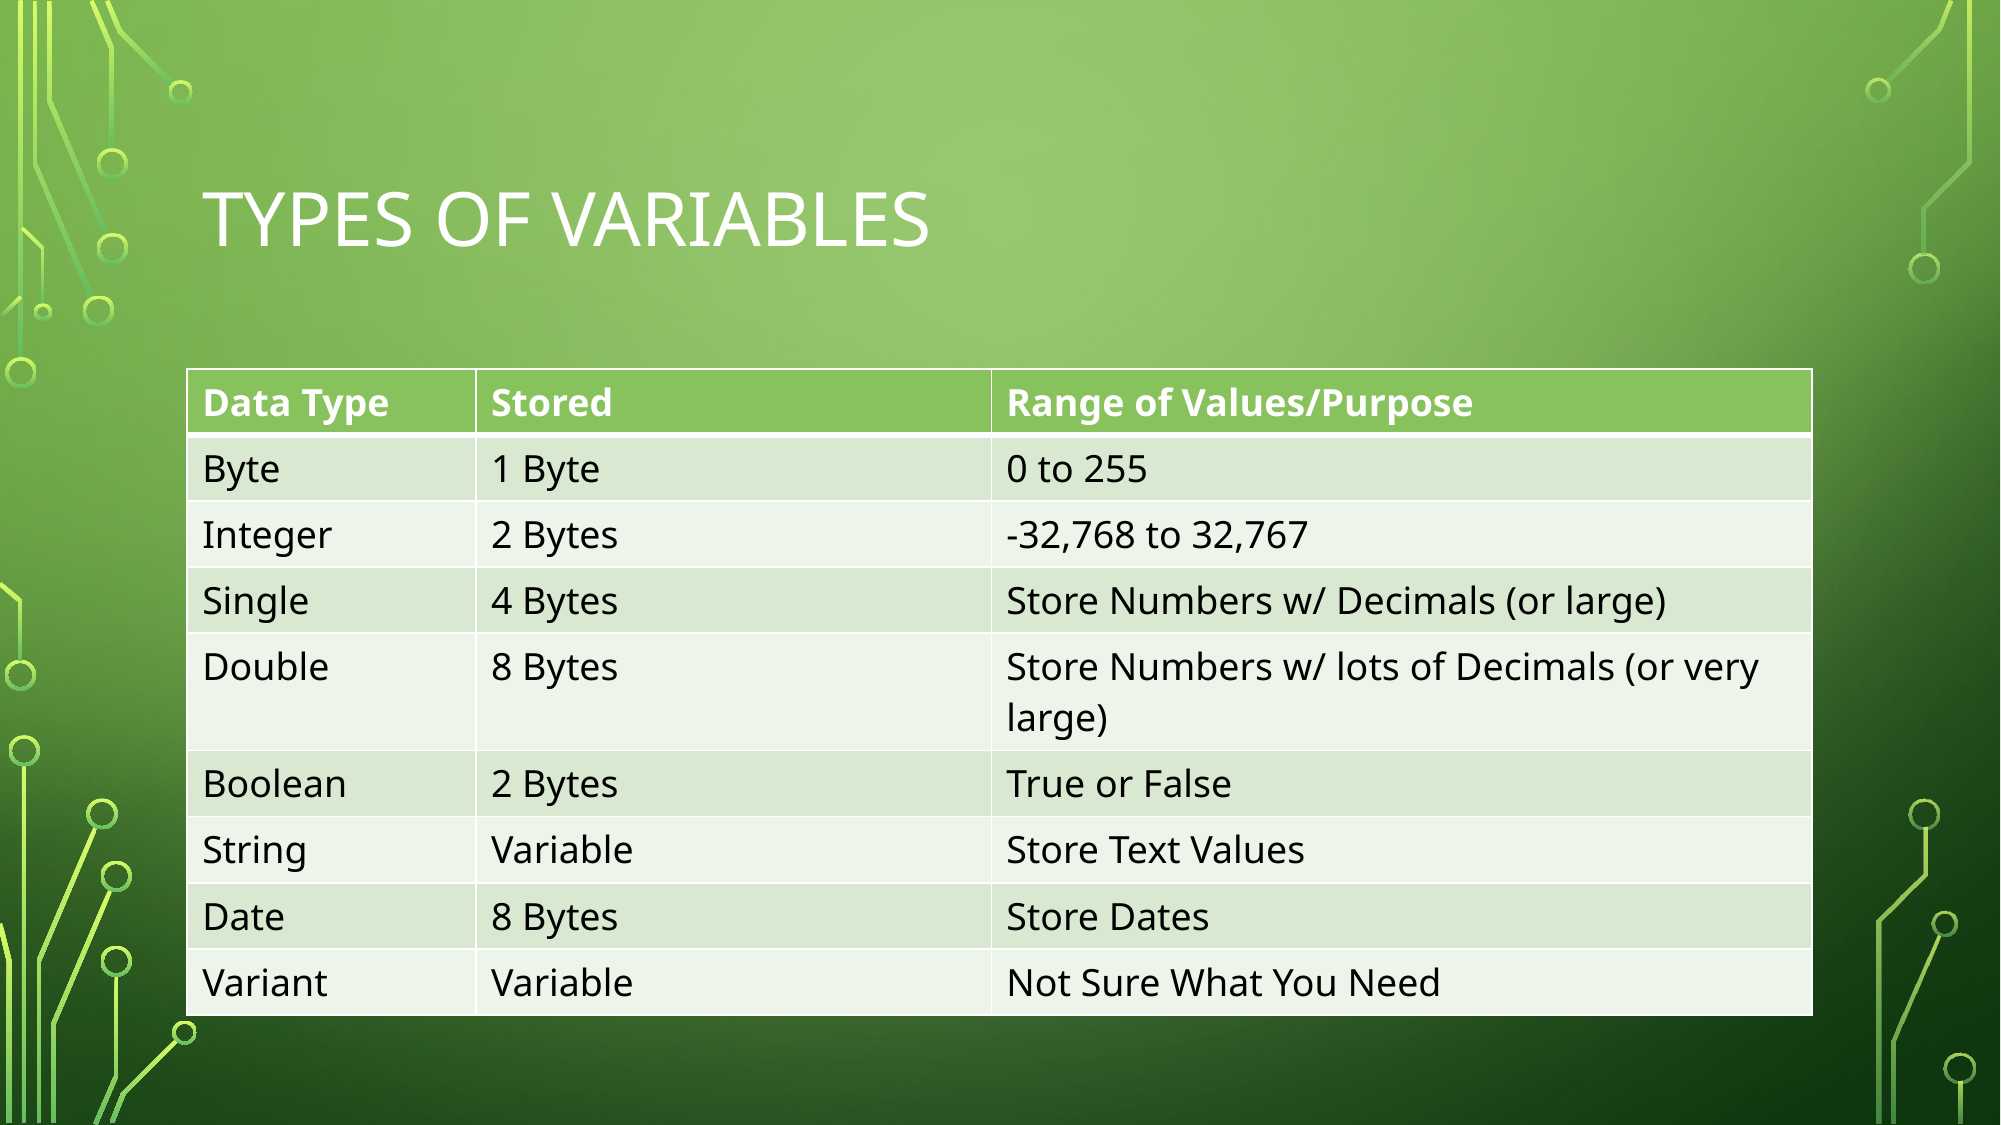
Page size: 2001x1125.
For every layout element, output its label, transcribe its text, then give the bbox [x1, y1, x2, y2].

title Types of Variables [187, 101, 1813, 344]
table_cell Boolean [188, 751, 475, 816]
table_cell Store Text Values [992, 817, 1811, 882]
table_cell 1 Byte [477, 438, 991, 500]
table_cell Integer [188, 502, 475, 566]
table_header Stored [477, 370, 991, 432]
table_cell Double [188, 634, 475, 750]
table_cell Byte [188, 438, 475, 500]
table_cell 4 Bytes [477, 568, 991, 632]
table_cell True or False [992, 751, 1811, 816]
table_cell 2 Bytes [477, 502, 991, 566]
table_cell Not Sure What You Need [992, 950, 1811, 1014]
table_header Range of Values/Purpose [992, 370, 1811, 432]
table_cell 8 Bytes [477, 634, 991, 750]
table_cell 2 Bytes [477, 751, 991, 816]
table_cell -32,768 to 32,767 [992, 502, 1811, 566]
table_cell 8 Bytes [477, 884, 991, 948]
table_cell Date [188, 884, 475, 948]
table_cell String [188, 817, 475, 882]
table_cell Variable [477, 817, 991, 882]
table_cell Store Numbers w/ lots of Decimals (or very large) [992, 634, 1811, 750]
table_header Data Type [188, 370, 475, 432]
table_cell Variable [477, 950, 991, 1014]
table_cell 0 to 255 [992, 438, 1811, 500]
table_cell Single [188, 568, 475, 632]
table_cell Variant [188, 950, 475, 1014]
table_cell Store Dates [992, 884, 1811, 948]
table_cell Store Numbers w/ Decimals (or large) [992, 568, 1811, 632]
